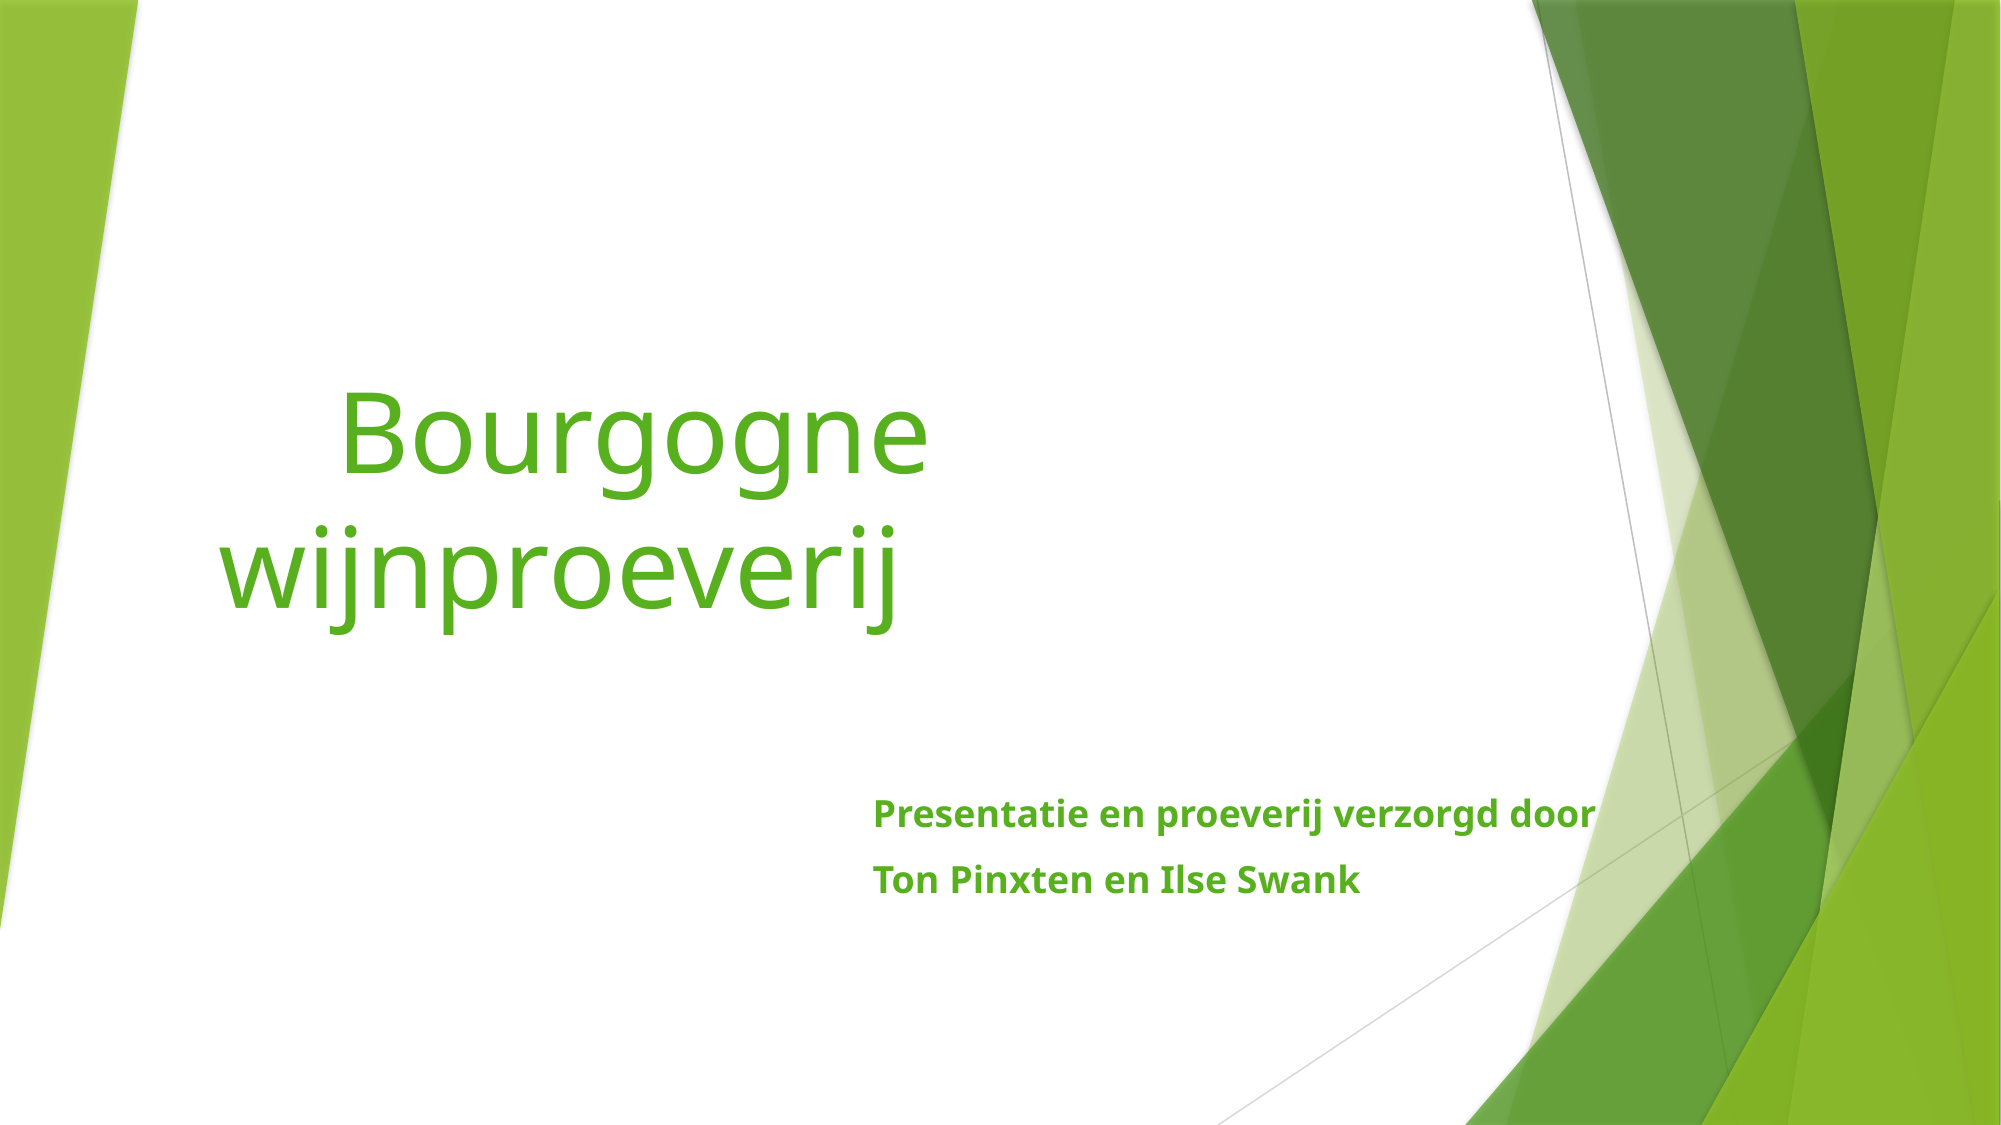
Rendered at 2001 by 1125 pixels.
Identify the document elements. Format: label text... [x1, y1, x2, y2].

subtitle Presentatie en proeverij verzorgd door Ton Pinxten en Ilse Swank [857, 641, 1776, 1050]
title Bourgogne wijnproeverij [111, 210, 948, 917]
